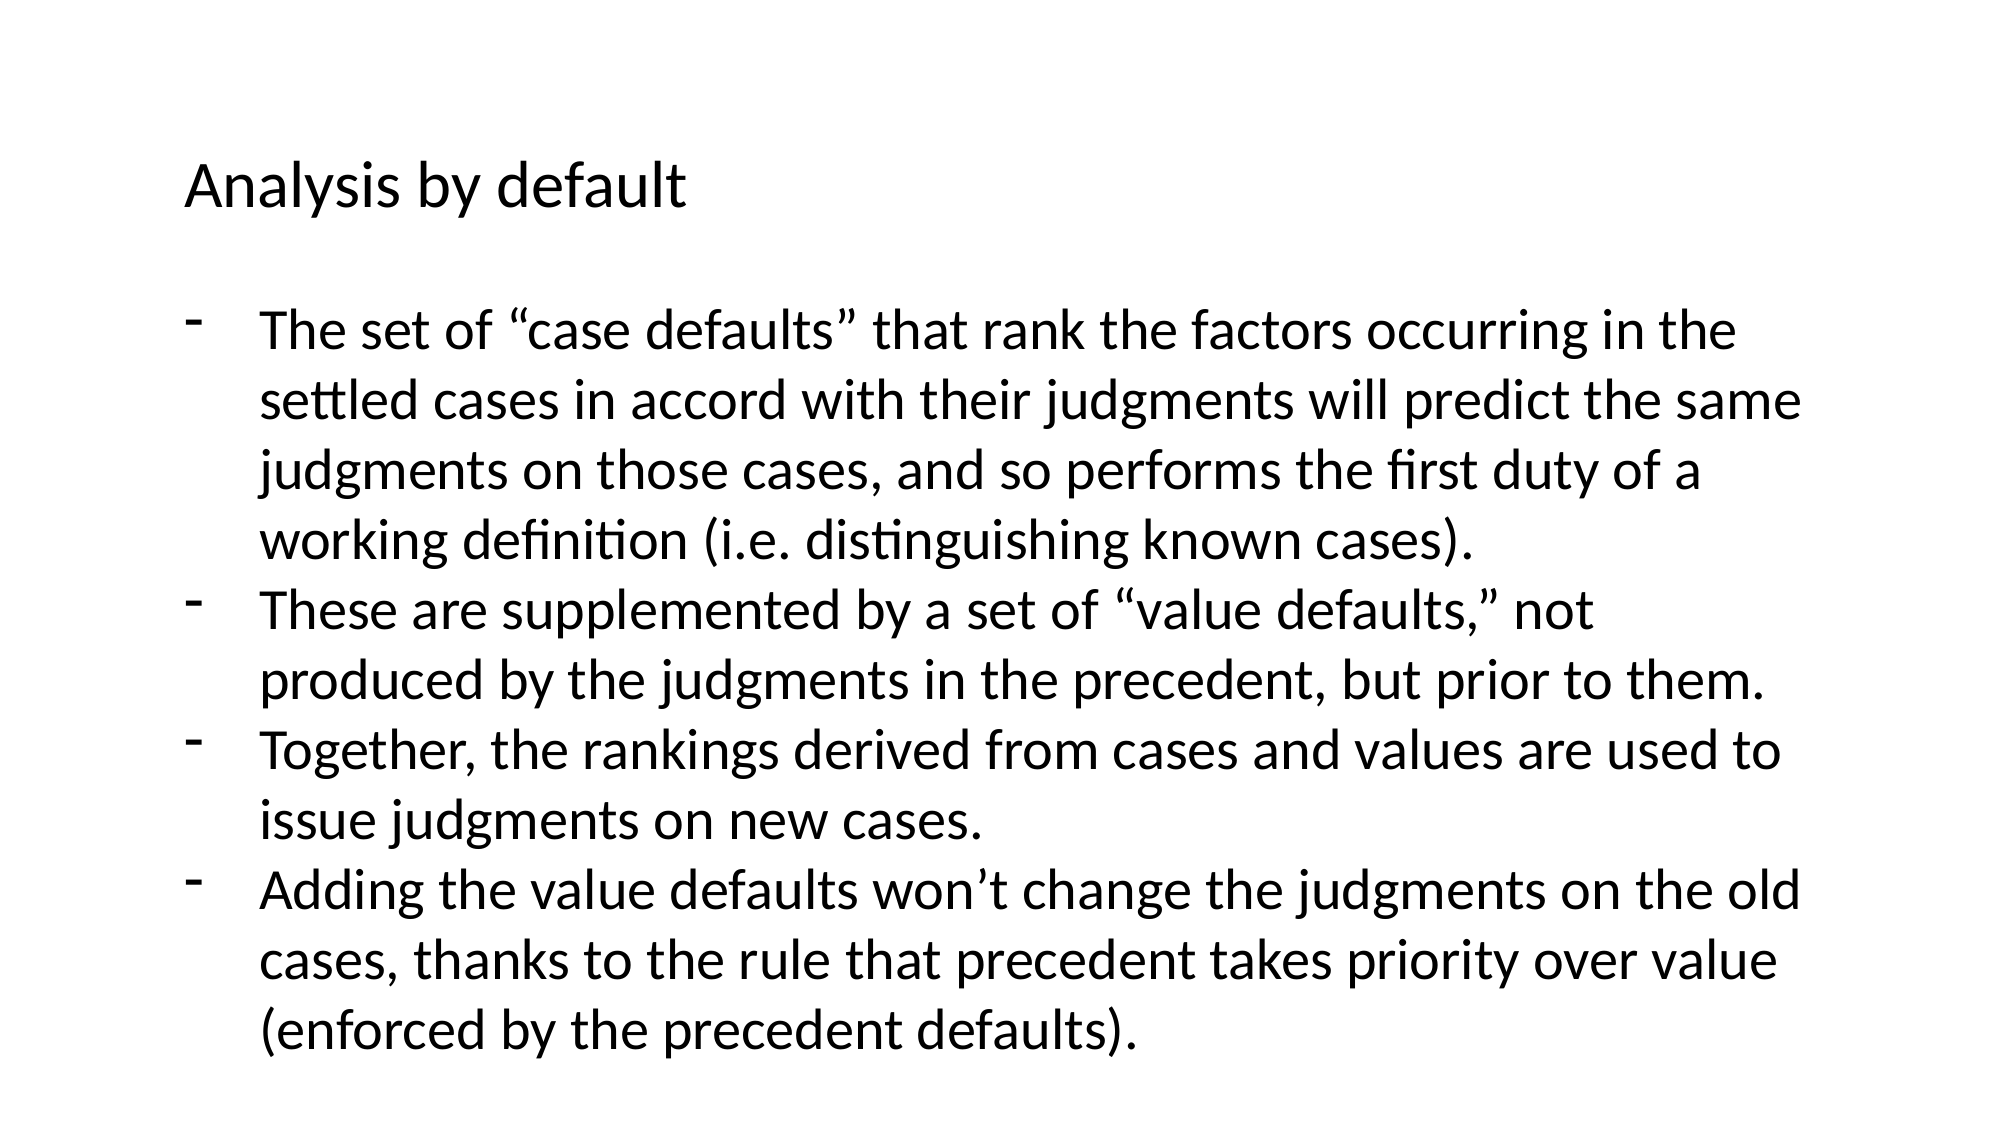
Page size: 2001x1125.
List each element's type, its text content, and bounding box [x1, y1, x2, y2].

text_box Analysis by default The set of “case defaults” that rank the factors occurring in the settled cases in accord with their judgments will predict the same judgments on those cases, and so performs the first duty of a working definition (i.e. distinguishing known cases). These are supplemented by a set of “value defaults,” not produced by the judgments in the precedent, but prior to them. Together, the rankings derived from cases and values are used to issue judgments on new cases. Adding the value defaults won’t change the judgments on the old cases, thanks to the rule that precedent takes priority over value (enforced by the precedent defaults). [169, 133, 1842, 1069]
